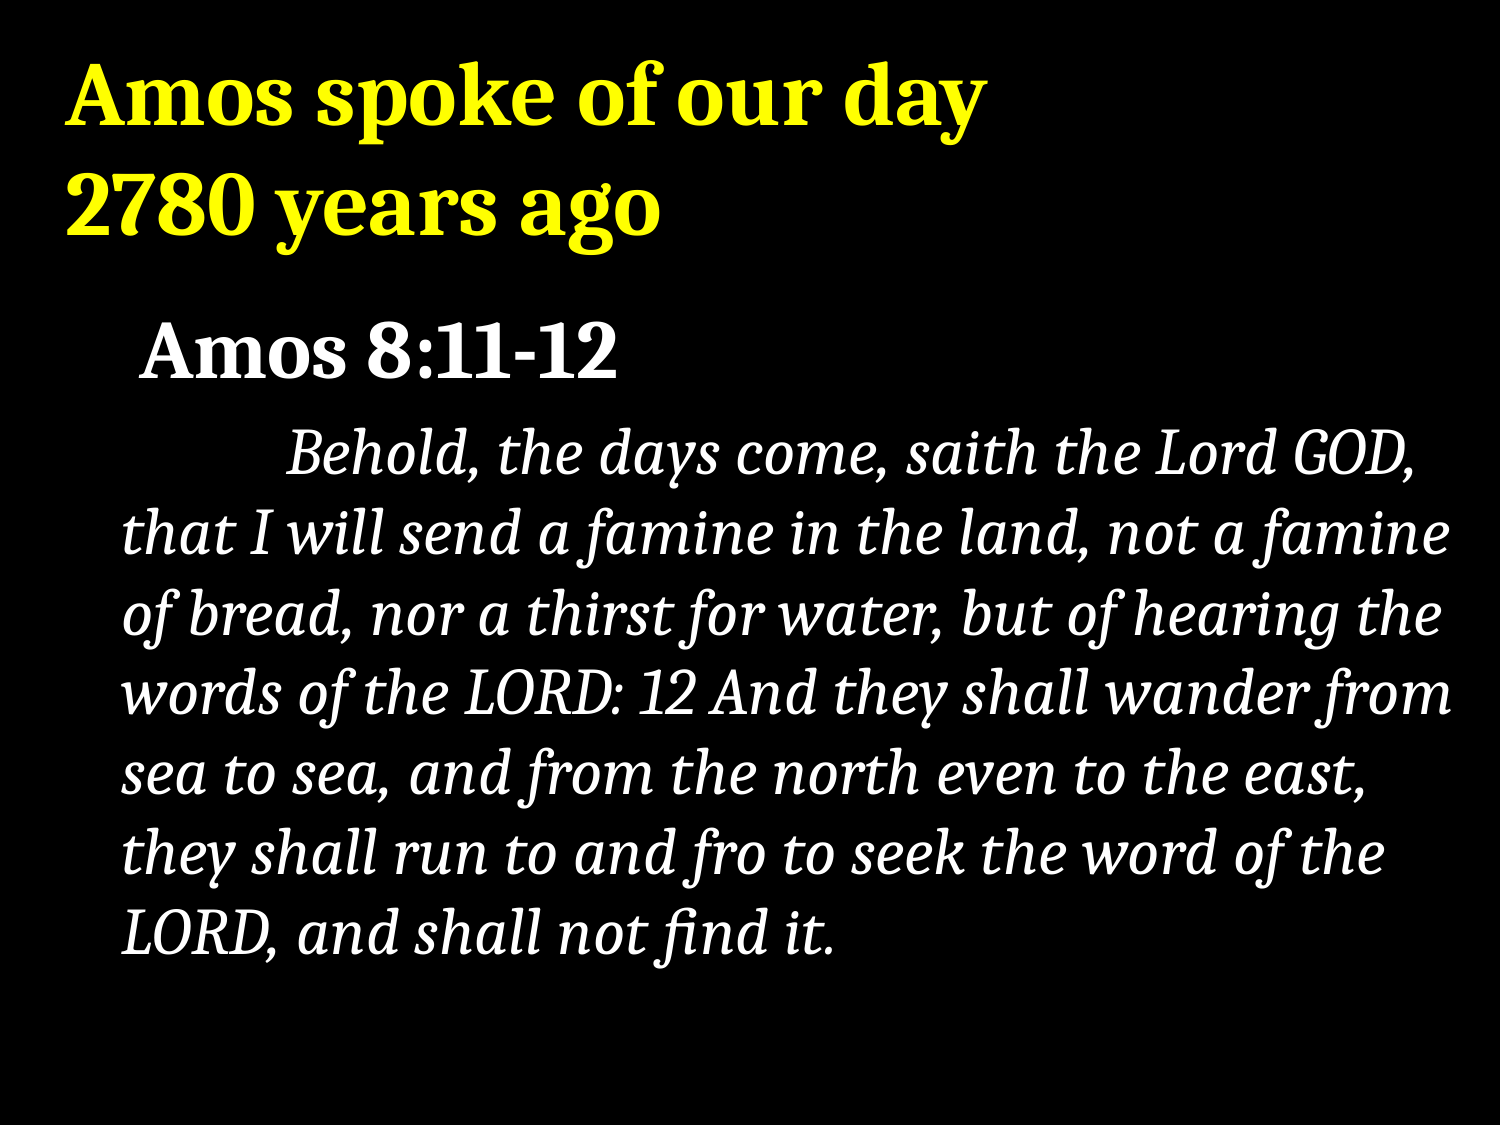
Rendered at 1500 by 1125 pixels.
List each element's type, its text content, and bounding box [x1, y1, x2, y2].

list Amos 8:11-12 Behold, the days come, saith the Lord GOD, that I will send a famine in the land, not a famine of bread, nor a thirst for water, but of hearing the words of the LORD: 12 And they shall wander from sea to sea, and from the north even to the east, they shall run to and fro to seek the word of the LORD, and shall not find it. [49, 287, 1488, 1054]
title Amos spoke of our day 2780 years ago [49, 49, 1151, 238]
